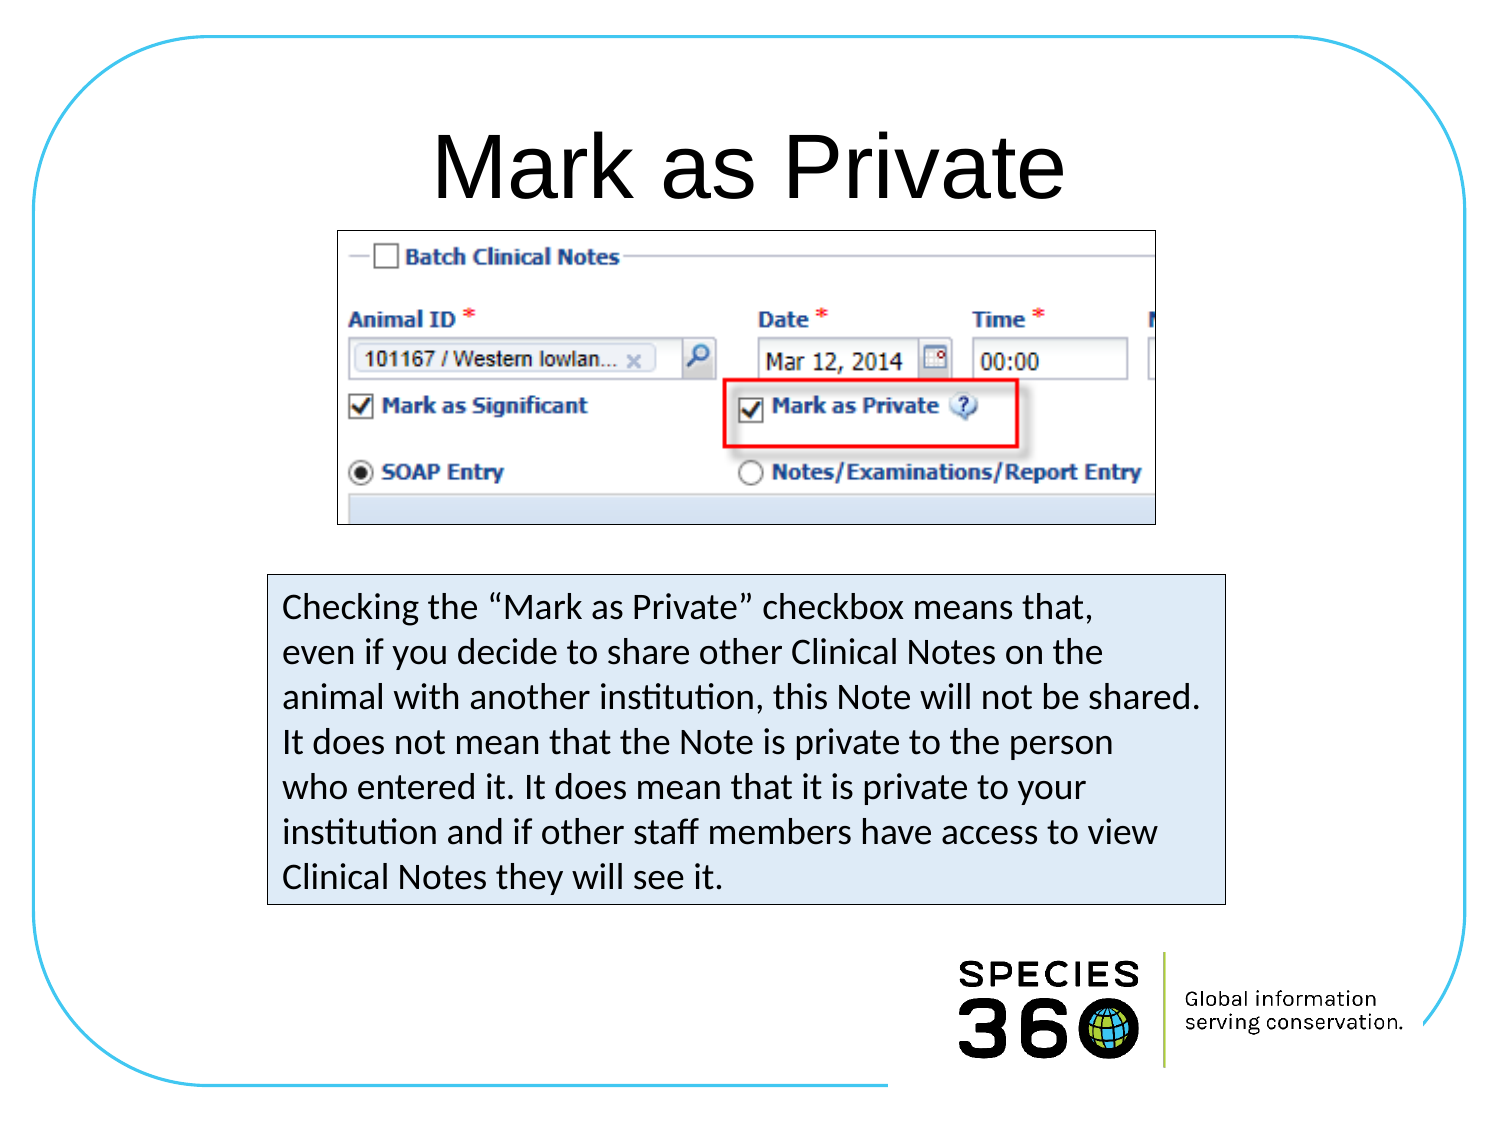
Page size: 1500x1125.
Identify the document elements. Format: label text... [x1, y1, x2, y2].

picture [954, 944, 1407, 1075]
title Mark as Private [103, 59, 1397, 278]
text_box Checking the “Mark as Private” checkbox means that, even if you decide to share other Clinical Notes on the animal with another institution, this Note will not be shared. It does not mean that the Note is private to the person who entered it. It does mean that it is private to your institution and if other staff members have access to view Clinical Notes they will see it. [267, 574, 1226, 905]
picture [337, 230, 1156, 525]
